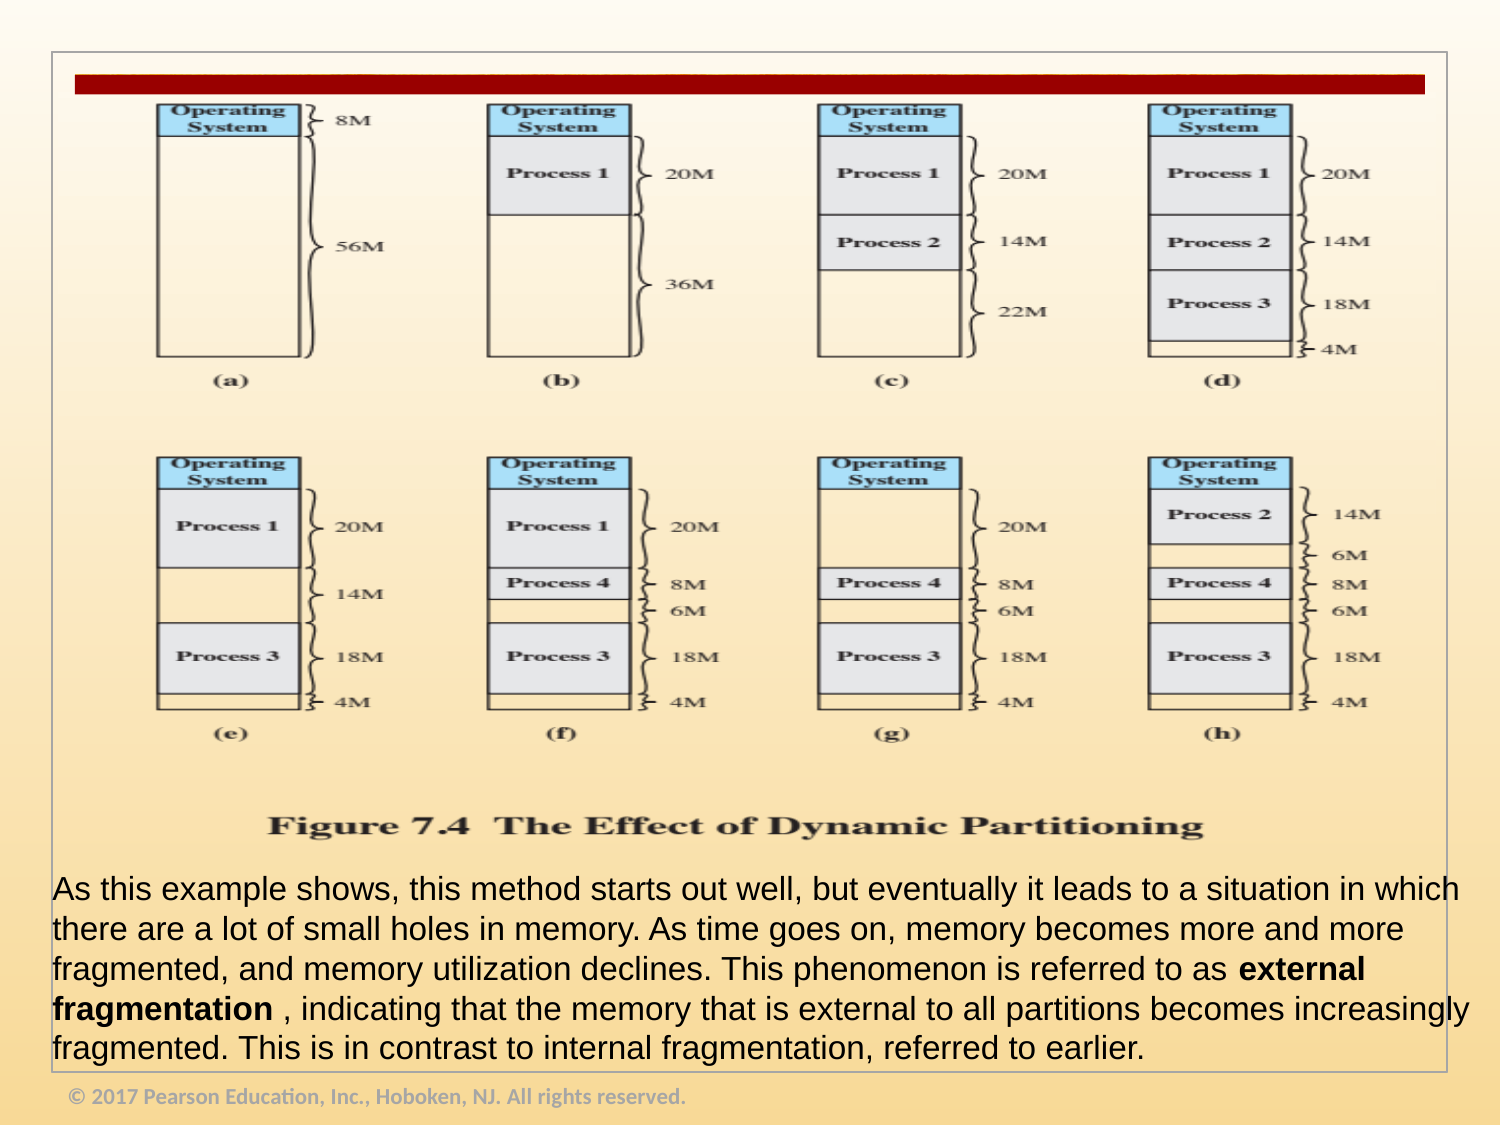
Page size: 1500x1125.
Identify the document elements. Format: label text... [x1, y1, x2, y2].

text_box As this example shows, this method starts out well, but eventually it leads to a situation in which there are a lot of small holes in memory. As time goes on, memory becomes more and more fragmented, and memory utilization declines. This phenomenon is referred to as external fragmentation , indicating that the memory that is external to all partitions becomes increasingly fragmented. This is in contrast to internal fragmentation, referred to earlier. [37, 868, 1500, 1074]
picture [0, 61, 1500, 868]
footer © 2017 Pearson Education, Inc., Hoboken, NJ. All rights reserved. [52, 1074, 1125, 1125]
